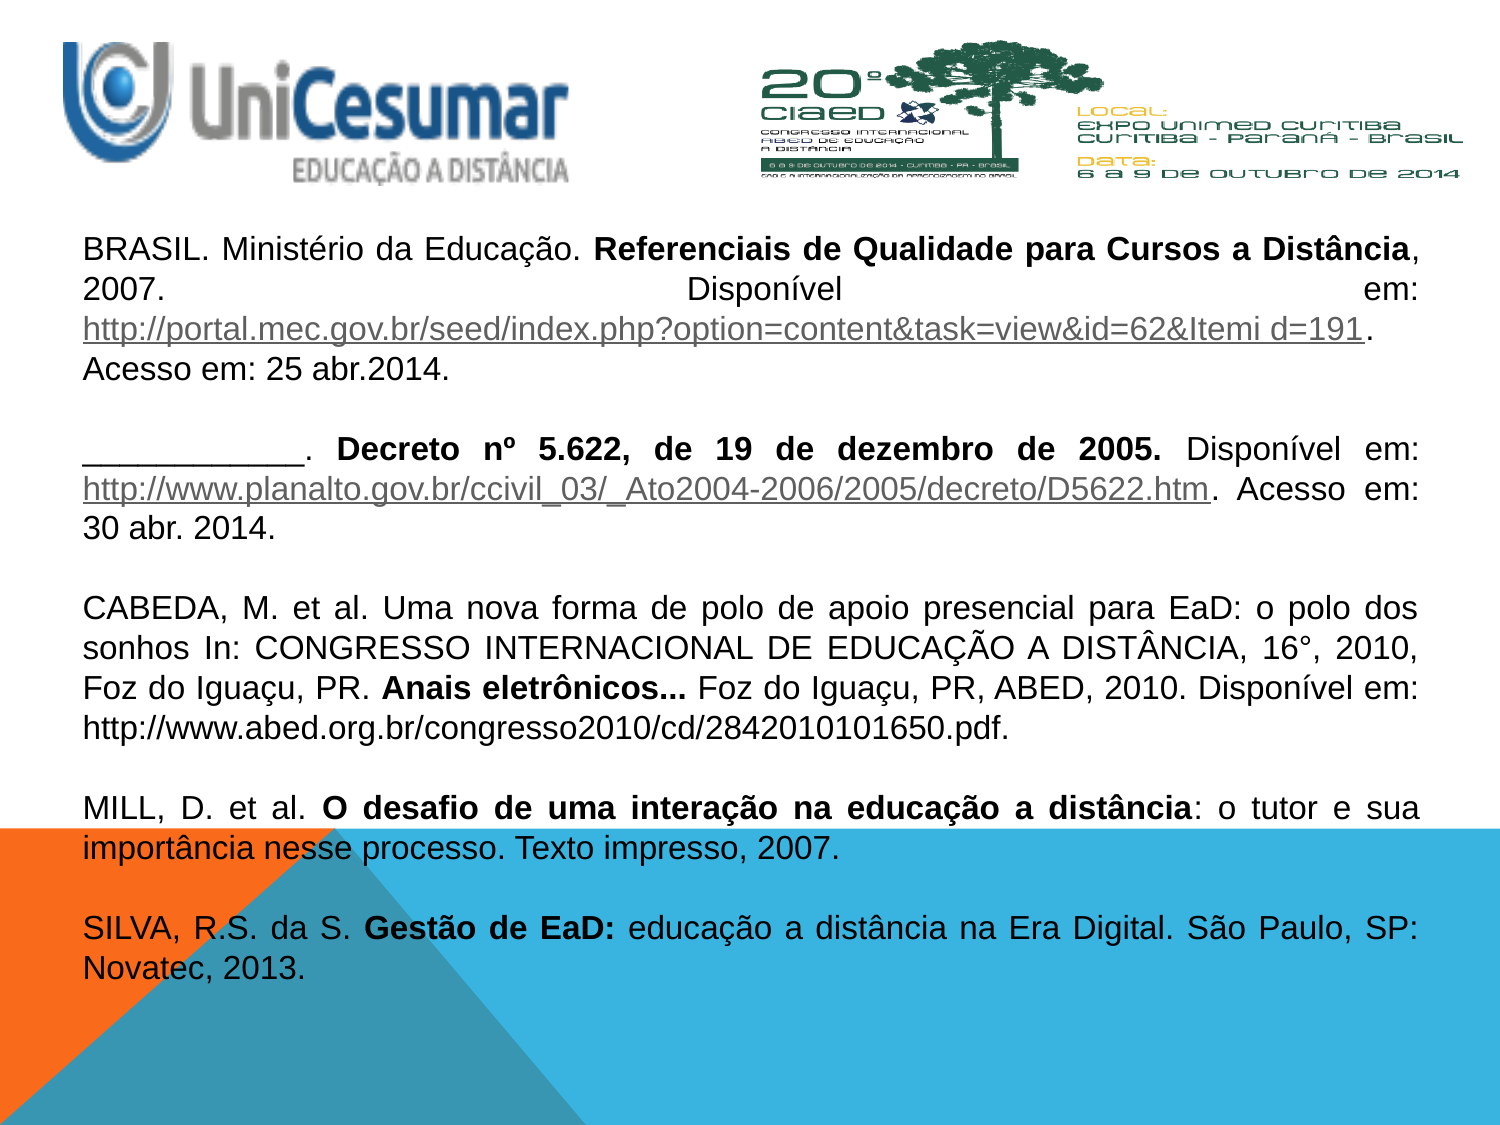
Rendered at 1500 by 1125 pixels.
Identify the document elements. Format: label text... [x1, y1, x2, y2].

text_box BRASIL. Ministério da Educação. Referenciais de Qualidade para Cursos a Distância, 2007. Disponível em: http://portal.mec.gov.br/seed/index.php?option=content&task=view&id=62&Itemi d=191. Acesso em: 25 abr.2014. ____________. Decreto nº 5.622, de 19 de dezembro de 2005. Disponível em: http://www.planalto.gov.br/ccivil_03/_Ato2004-2006/2005/decreto/D5622.htm. Acesso em: 30 abr. 2014. CABEDA, M. et al. Uma nova forma de polo de apoio presencial para EaD: o polo dos sonhos In: CONGRESSO INTERNACIONAL DE EDUCAÇÃO A DISTÂNCIA, 16°, 2010, Foz do Iguaçu, PR. Anais eletrônicos... Foz do Iguaçu, PR, ABED, 2010. Disponível em: http://www.abed.org.br/congresso2010/cd/2842010101650.pdf. MILL, D. et al. O desafio de uma interação na educação a distância: o tutor e sua importância nesse processo. Texto impresso, 2007. SILVA, R.S. da S. Gestão de EaD: educação a distância na Era Digital. São Paulo, SP: Novatec, 2013. [67, 219, 1435, 1039]
picture [761, 40, 1463, 178]
picture [63, 42, 572, 186]
